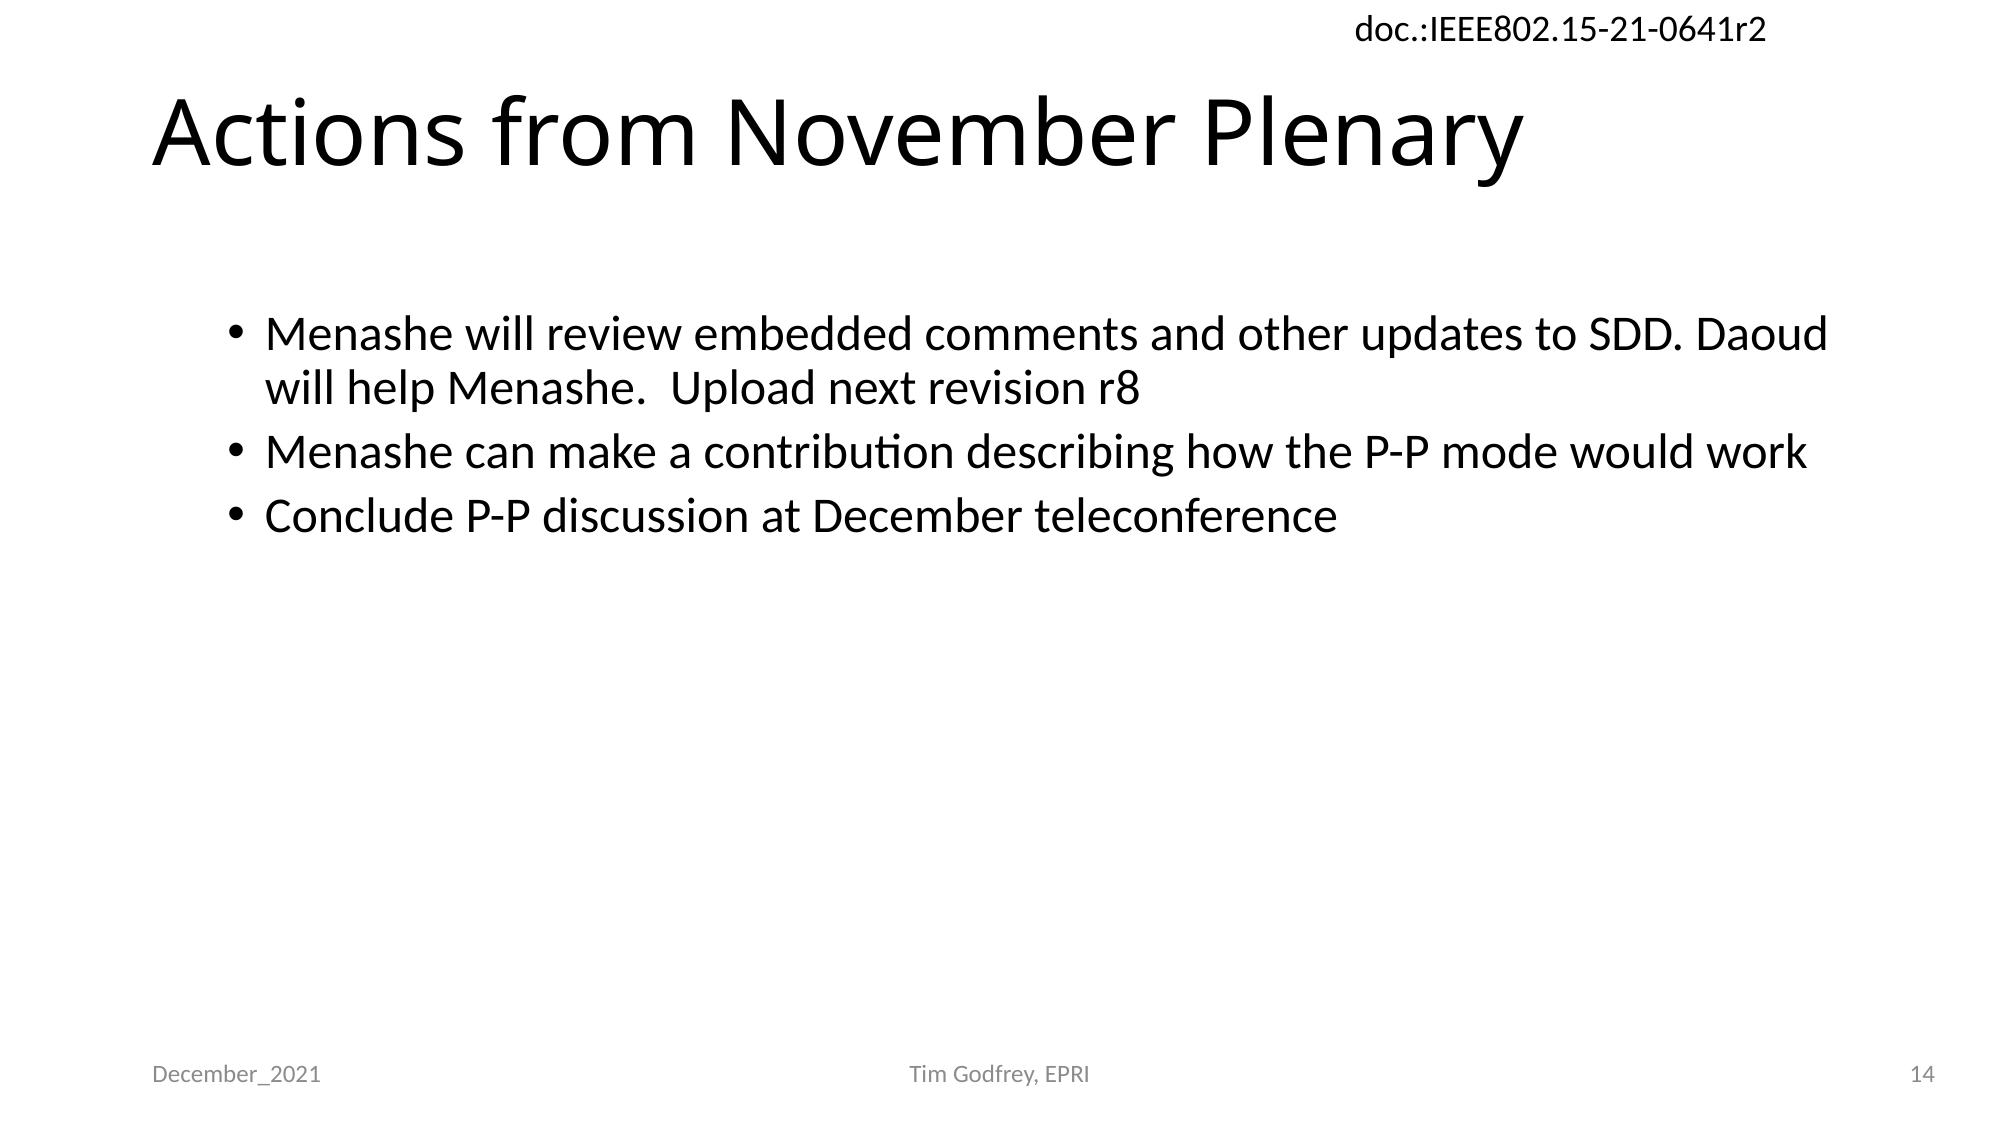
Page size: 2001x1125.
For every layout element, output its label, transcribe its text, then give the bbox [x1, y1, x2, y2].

list Menashe will review embedded comments and other updates to SDD. Daoud will help Menashe. Upload next revision r8 Menashe can make a contribution describing how the P-P mode would work Conclude P-P discussion at December teleconference [137, 299, 1863, 1014]
slide_number December_2021 [137, 1042, 588, 1103]
title Actions from November Plenary [137, 59, 1863, 213]
slide_number 14 [1462, 1042, 1950, 1103]
footer Tim Godfrey, EPRI [662, 1042, 1338, 1103]
